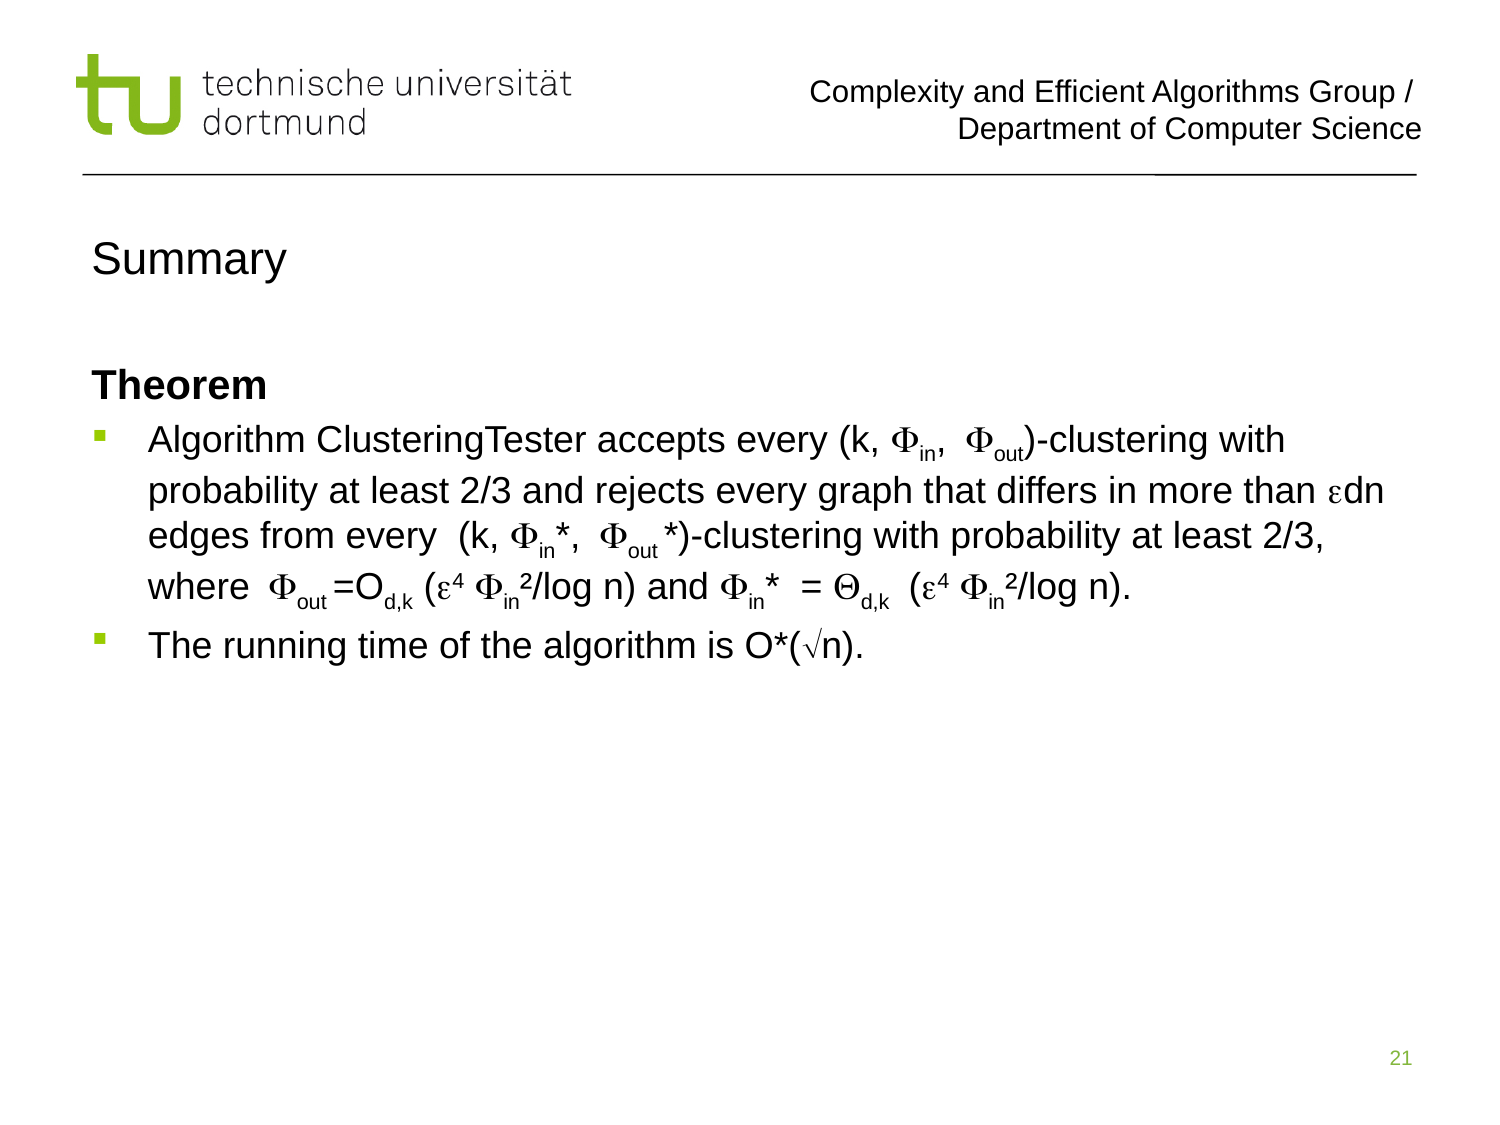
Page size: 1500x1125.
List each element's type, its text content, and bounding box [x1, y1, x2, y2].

list Theorem Algorithm ClusteringTester accepts every (k, Fin, Fout)-clustering with probability at least 2/3 and rejects every graph that differs in more than edn edges from every (k, Fin*, Fout *)-clustering with probability at least 2/3, where Fout =Od,k (e4 Fin²/log n) and Fin* = Qd,k (e4 Fin²/log n). The running time of the algorithm is O*(n). [76, 349, 1411, 1001]
picture [76, 54, 573, 145]
title Summary [76, 174, 1411, 338]
